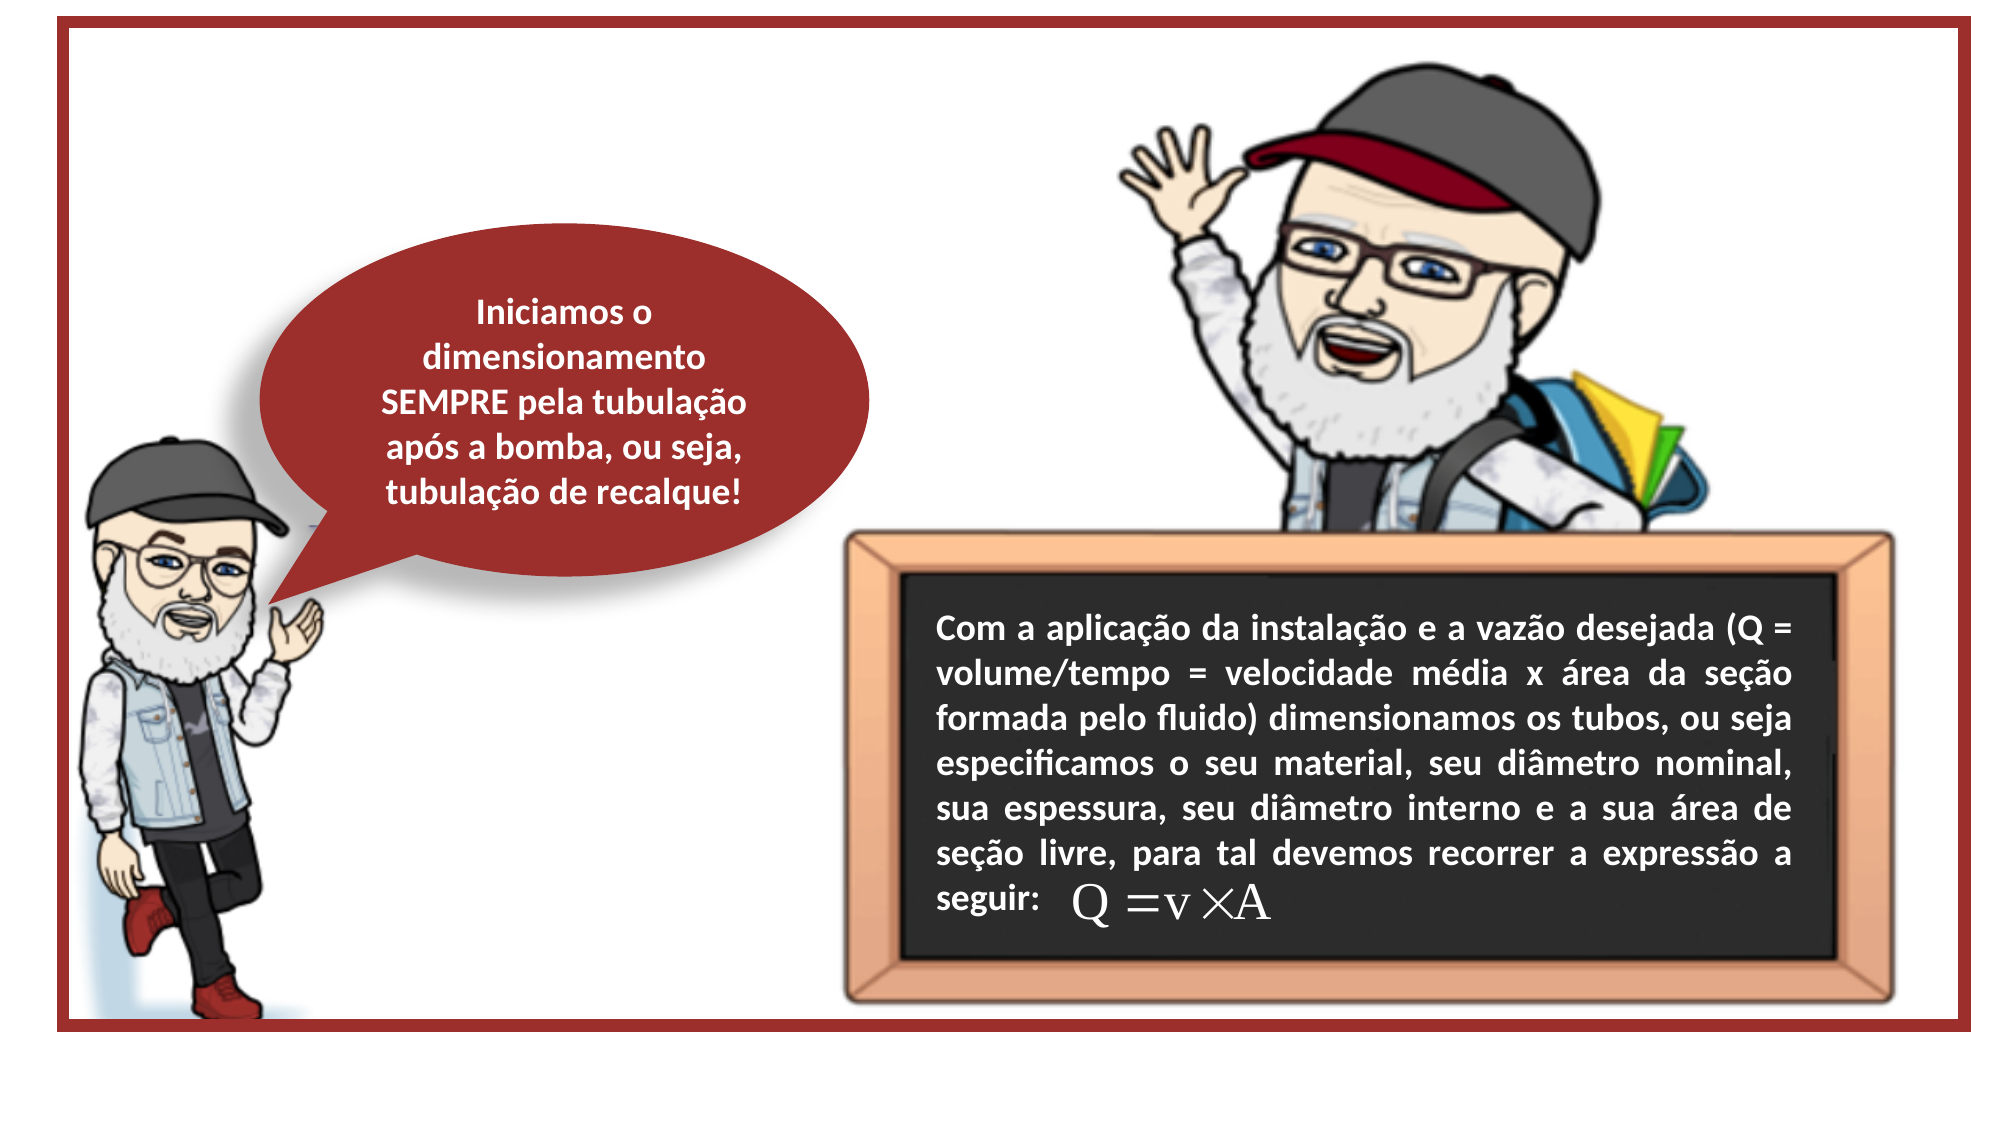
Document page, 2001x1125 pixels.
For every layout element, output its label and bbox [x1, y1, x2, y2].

text_box [62, 21, 1966, 1026]
text_box [1064, 871, 1282, 942]
picture [830, 44, 1936, 1026]
picture [61, 322, 349, 1026]
